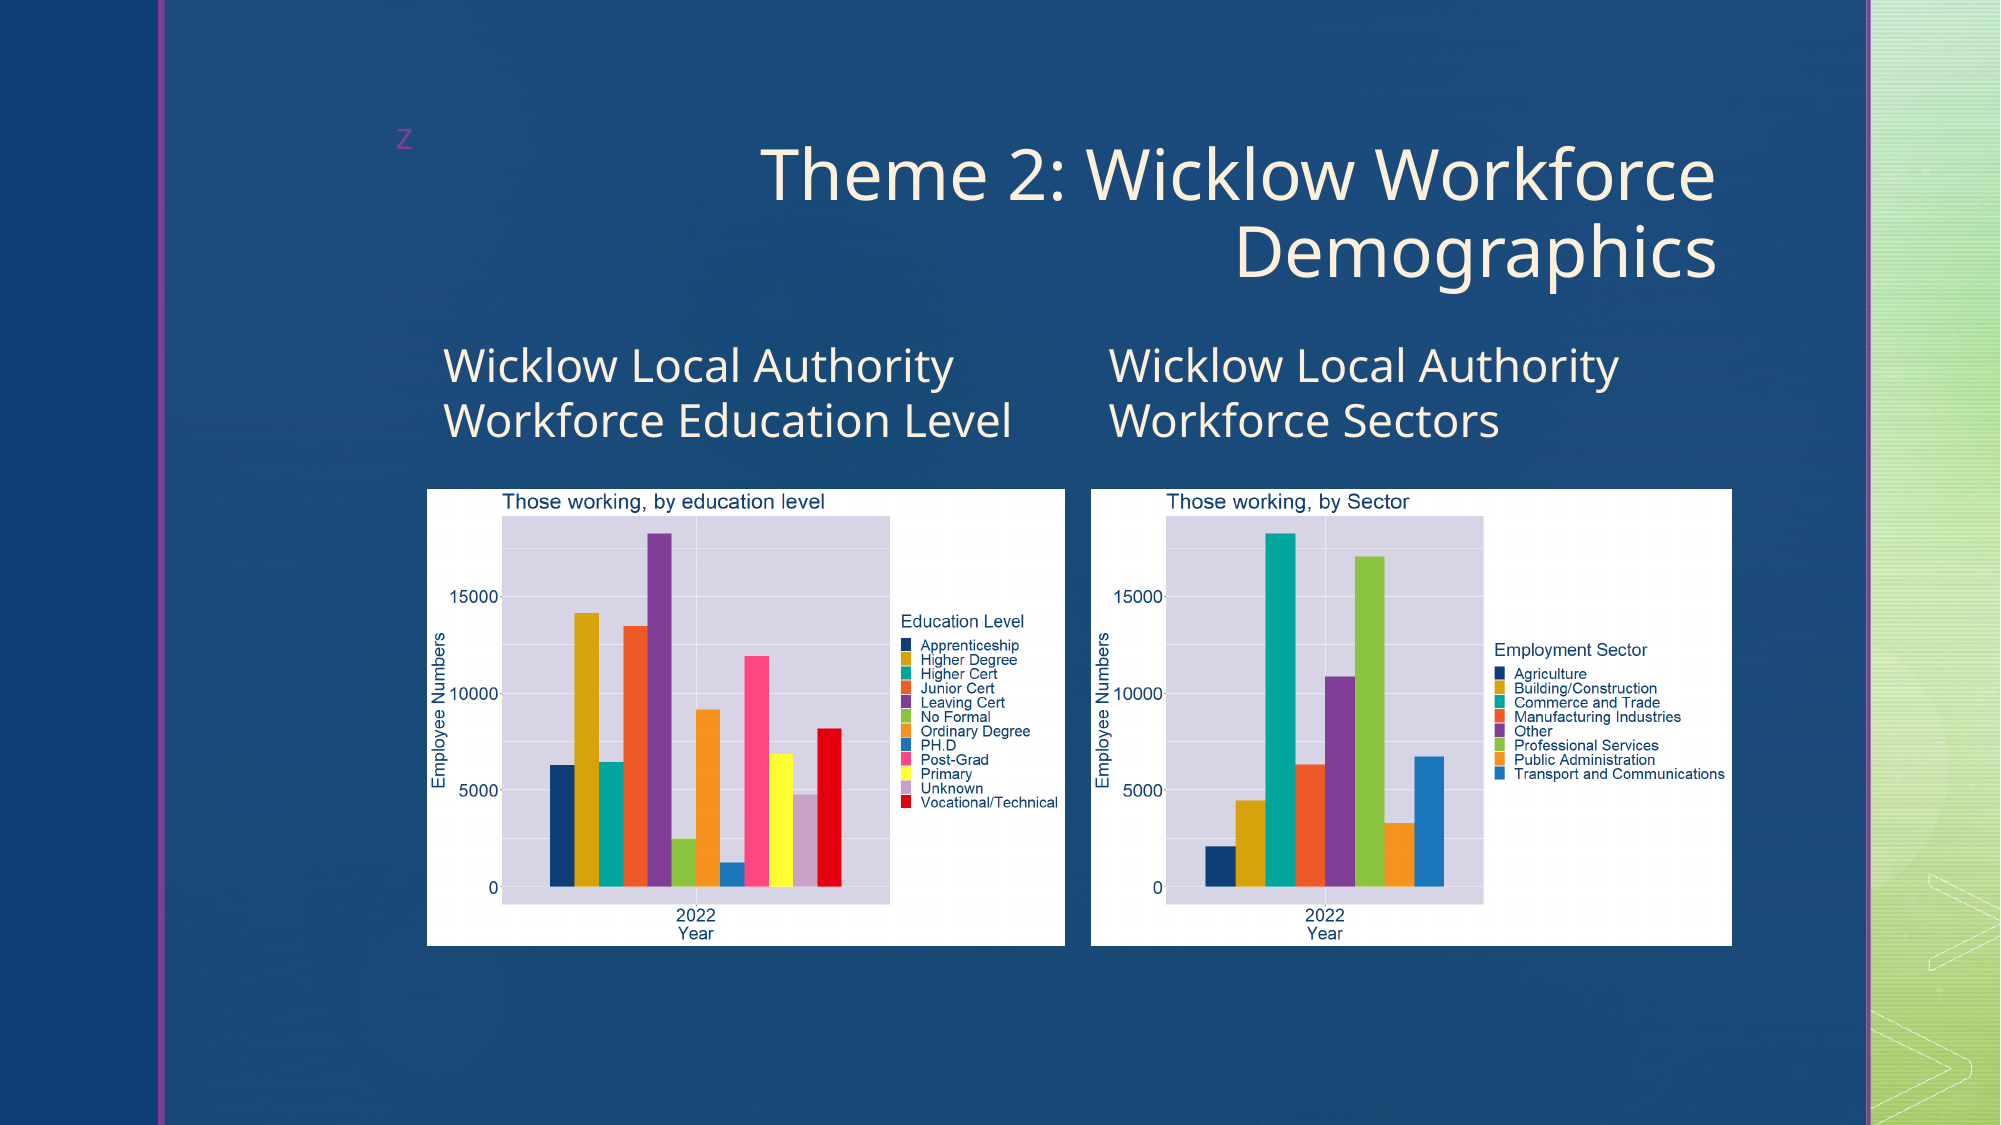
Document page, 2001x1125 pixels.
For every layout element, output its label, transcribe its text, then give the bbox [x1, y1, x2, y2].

list Wicklow Local Authority Workforce Sectors [1093, 336, 1734, 454]
picture [1091, 489, 1732, 946]
picture [426, 489, 1065, 946]
list Wicklow Local Authority Workforce Education Level [428, 336, 1068, 454]
title Theme 2: Wicklow Workforce Demographics [428, 132, 1734, 309]
picture [1871, 0, 2001, 1125]
